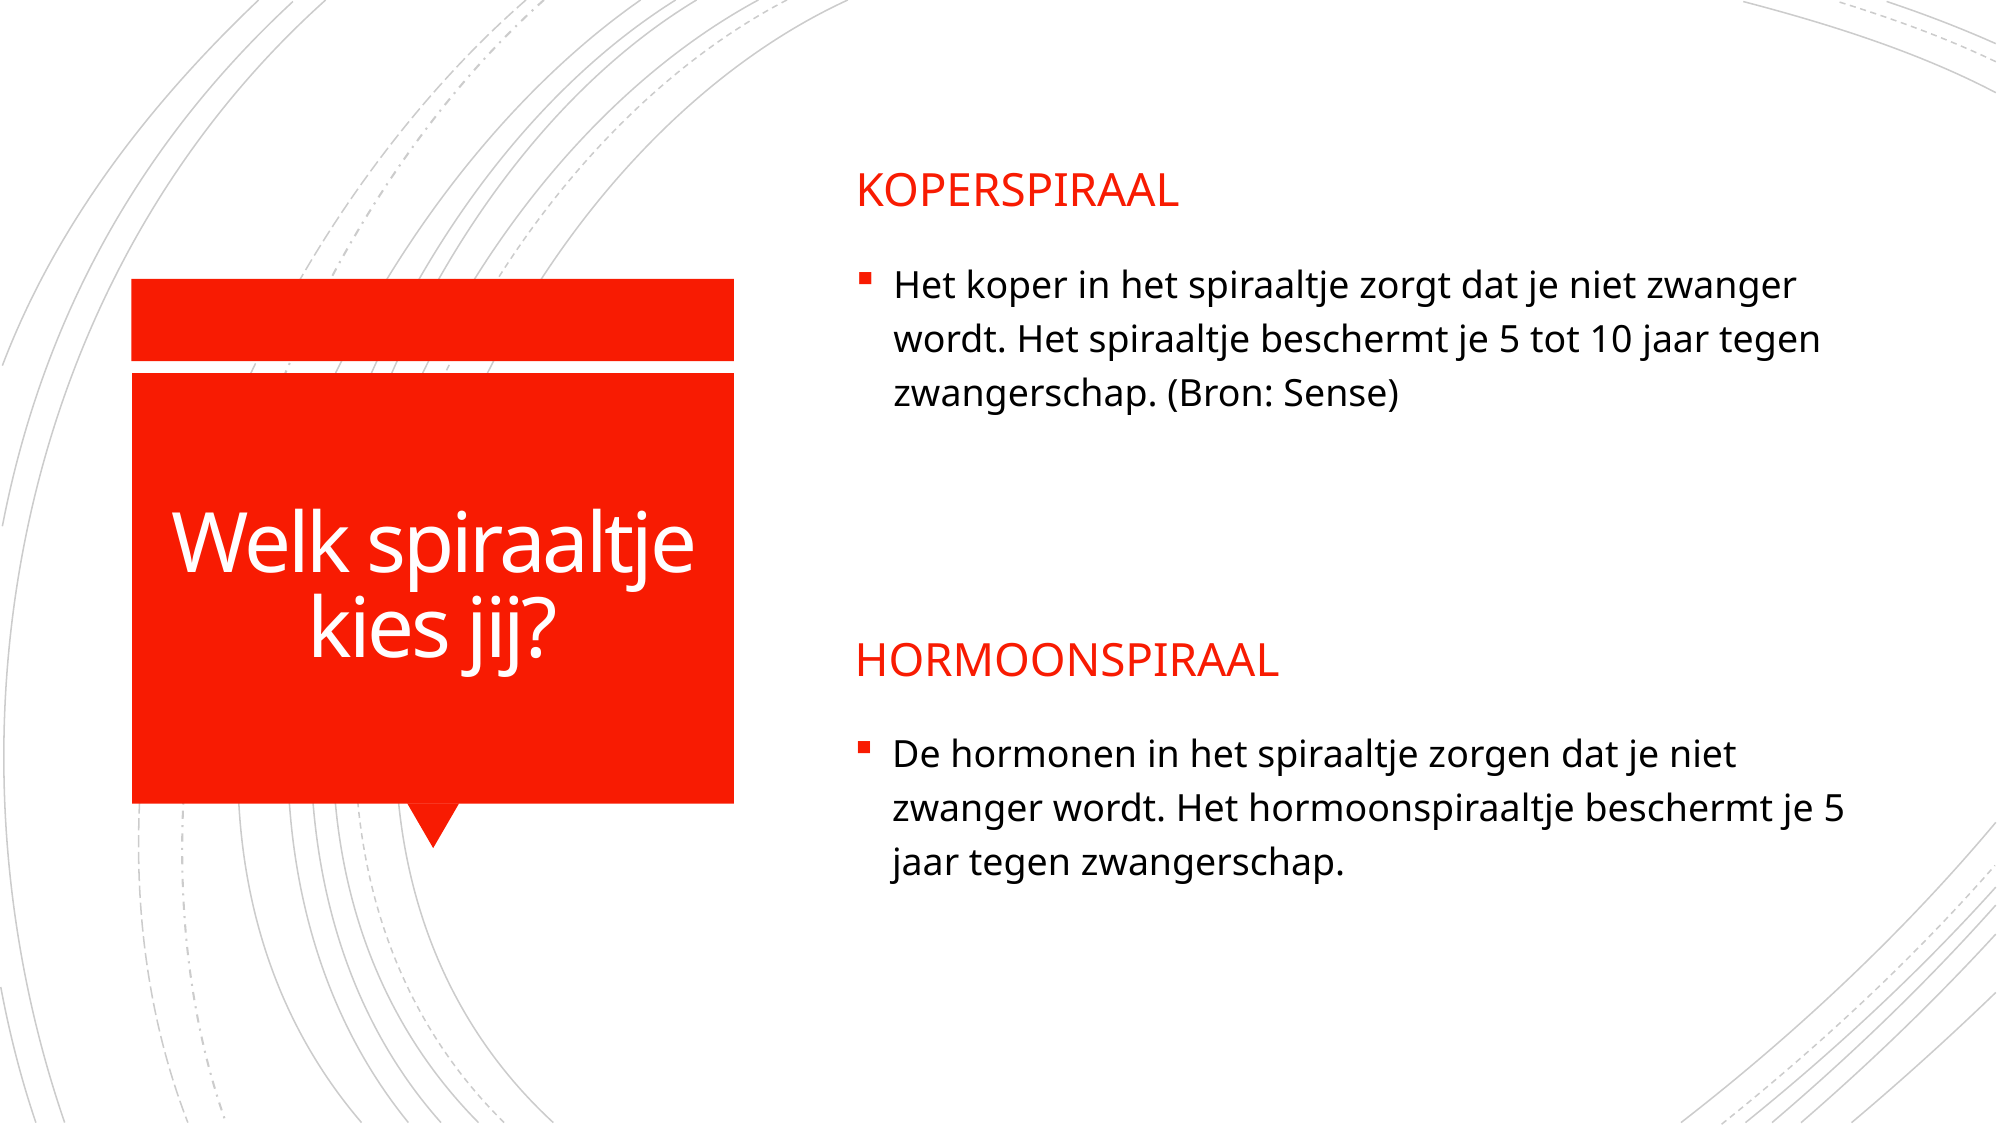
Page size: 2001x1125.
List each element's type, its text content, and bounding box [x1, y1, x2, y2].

list Het koper in het spiraaltje zorgt dat je niet zwanger wordt. Het spiraaltje beschermt je 5 tot 10 jaar tegen zwangerschap. (Bron: Sense) [840, 244, 1869, 523]
list Koperspiraal [840, 131, 1869, 244]
list De hormonen in het spiraaltje zorgen dat je niet zwanger wordt. Het hormoonspiraaltje beschermt je 5 jaar tegen zwangerschap. [839, 713, 1868, 994]
title Welk spiraaltje kies jij? [145, 387, 721, 792]
list Hormoonspiraal [839, 601, 1868, 713]
